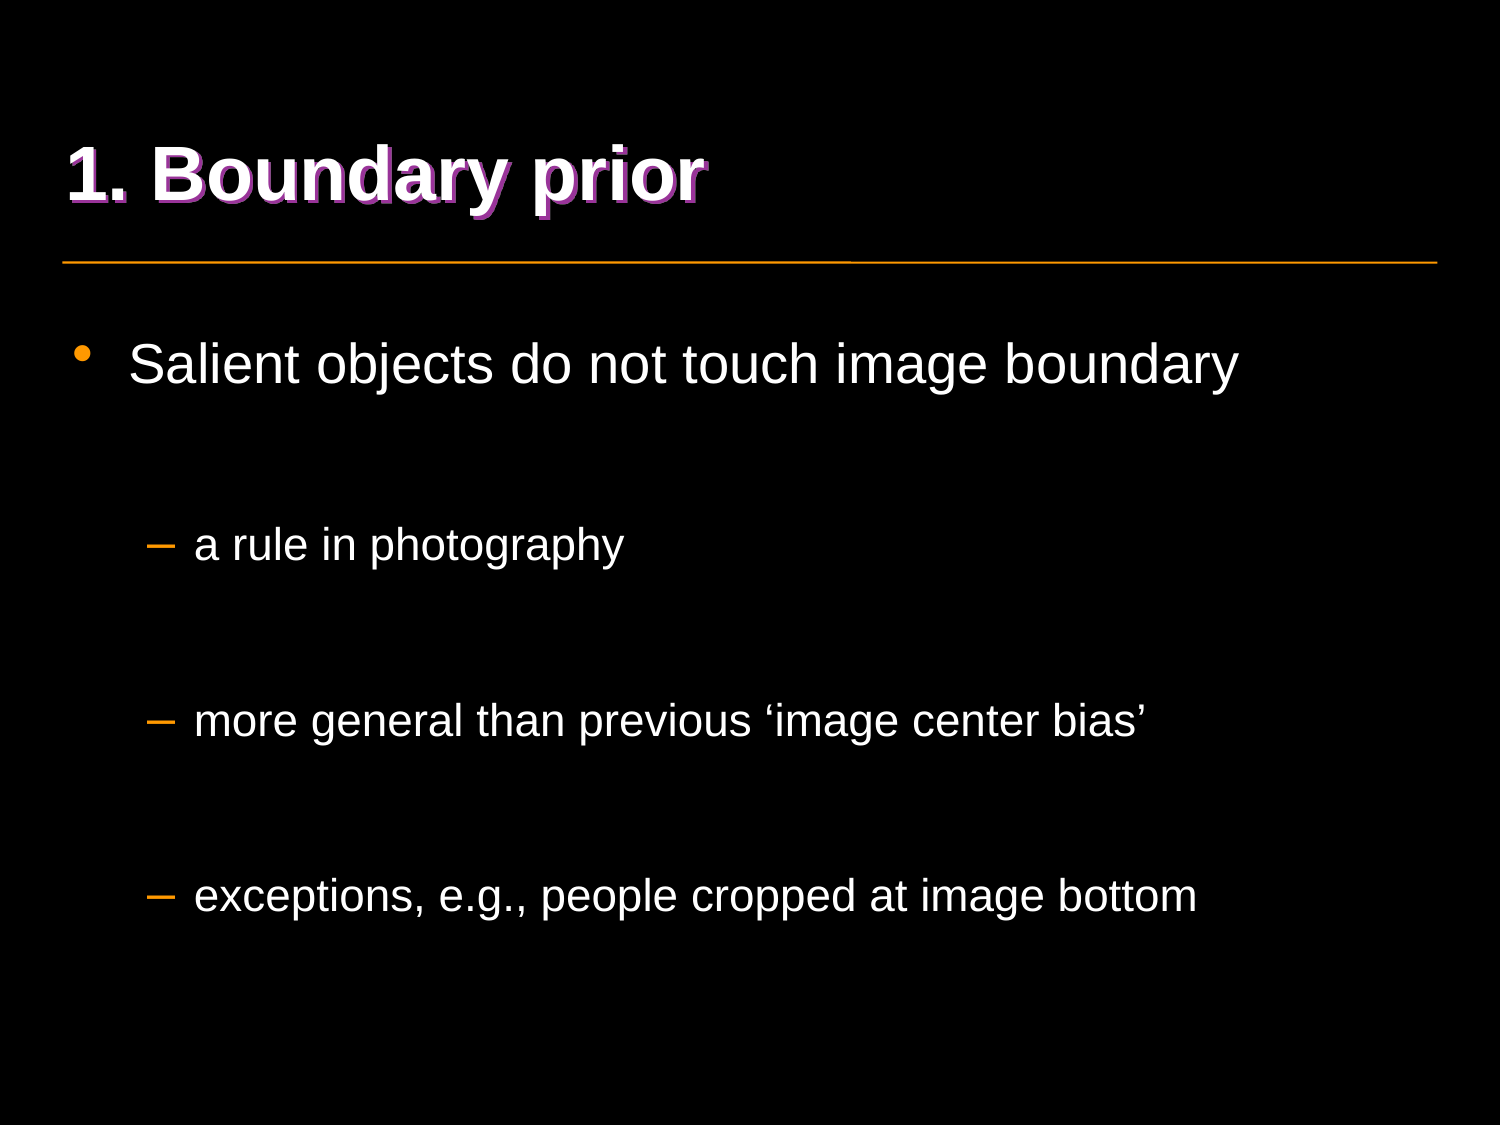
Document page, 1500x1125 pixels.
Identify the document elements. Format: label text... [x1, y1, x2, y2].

list Salient objects do not touch image boundary a rule in photography more general than previous ‘image center bias’ exceptions, e.g., people cropped at image bottom [57, 312, 1438, 1075]
title 1. Boundary prior [50, 69, 1450, 270]
